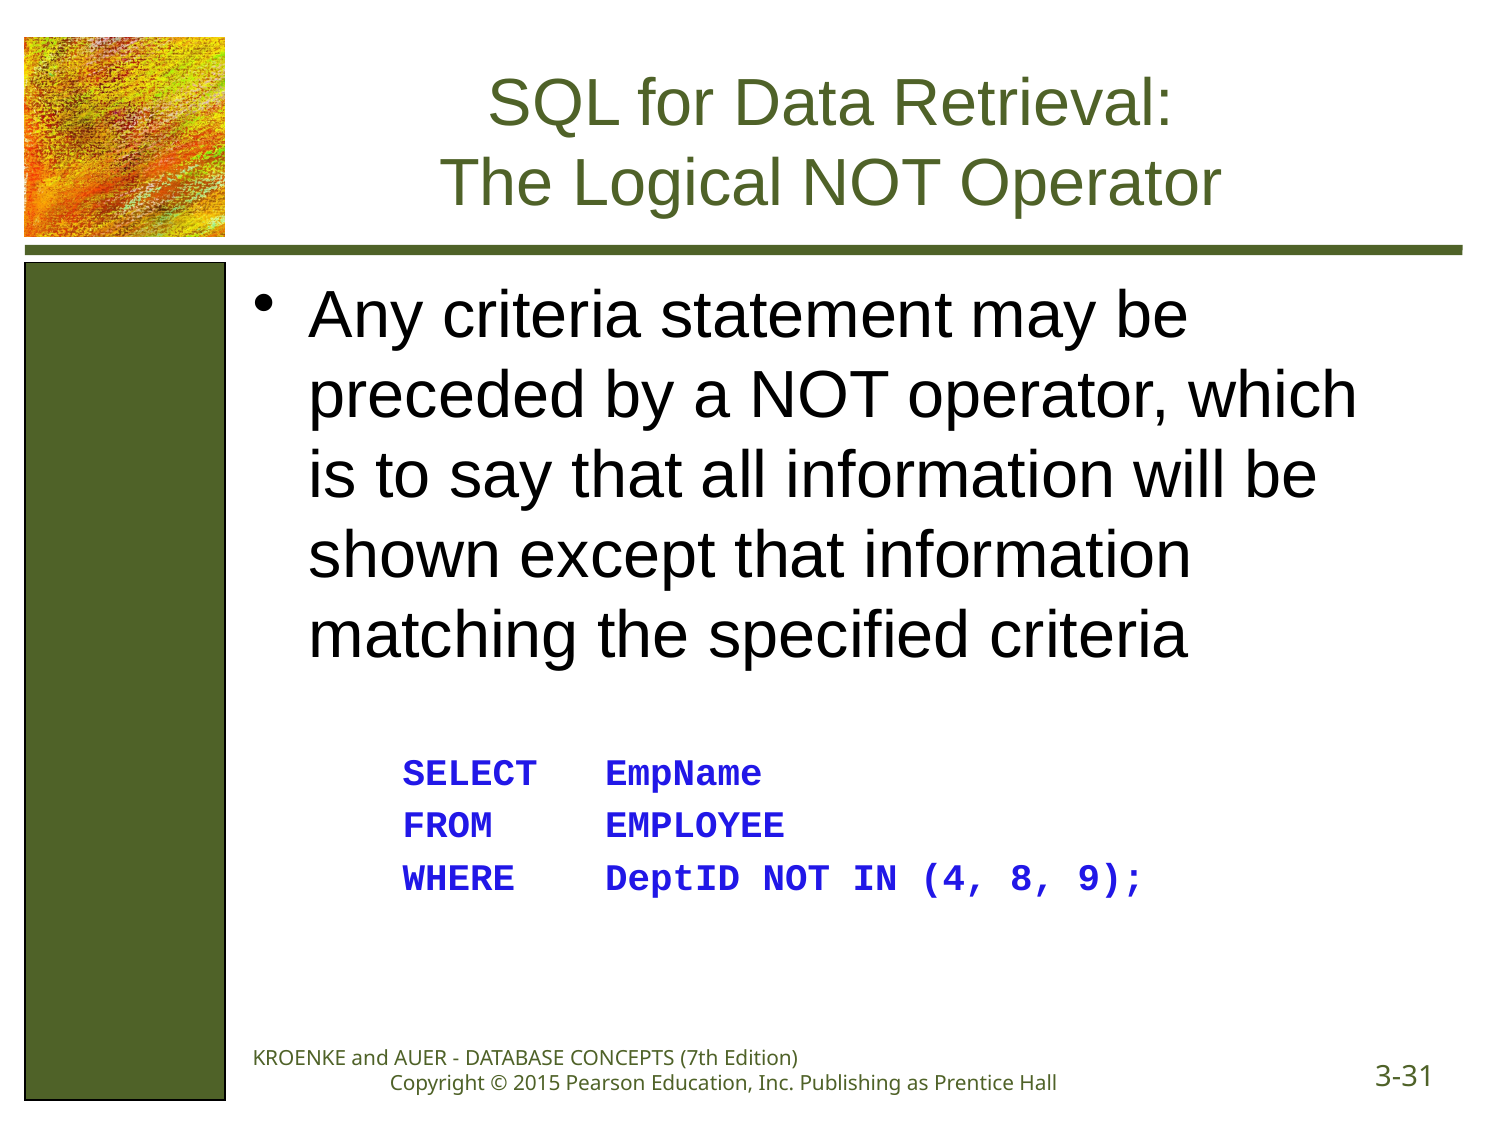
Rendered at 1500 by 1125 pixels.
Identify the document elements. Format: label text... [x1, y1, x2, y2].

picture [24, 37, 225, 237]
slide_number 3-31 [1287, 1049, 1451, 1103]
title SQL for Data Retrieval: The Logical NOT Operator [237, 44, 1426, 233]
footer KROENKE and AUER - DATABASE CONCEPTS (7th Edition) Copyright © 2015 Pearson Education, Inc. Publishing as Prentice Hall [237, 1037, 1088, 1104]
list Any criteria statement may be preceded by a NOT operator, which is to say that all information will be shown except that information matching the specified criteria SELECT EmpName FROM EMPLOYEE WHERE DeptID NOT IN (4, 8, 9); [237, 262, 1426, 1013]
